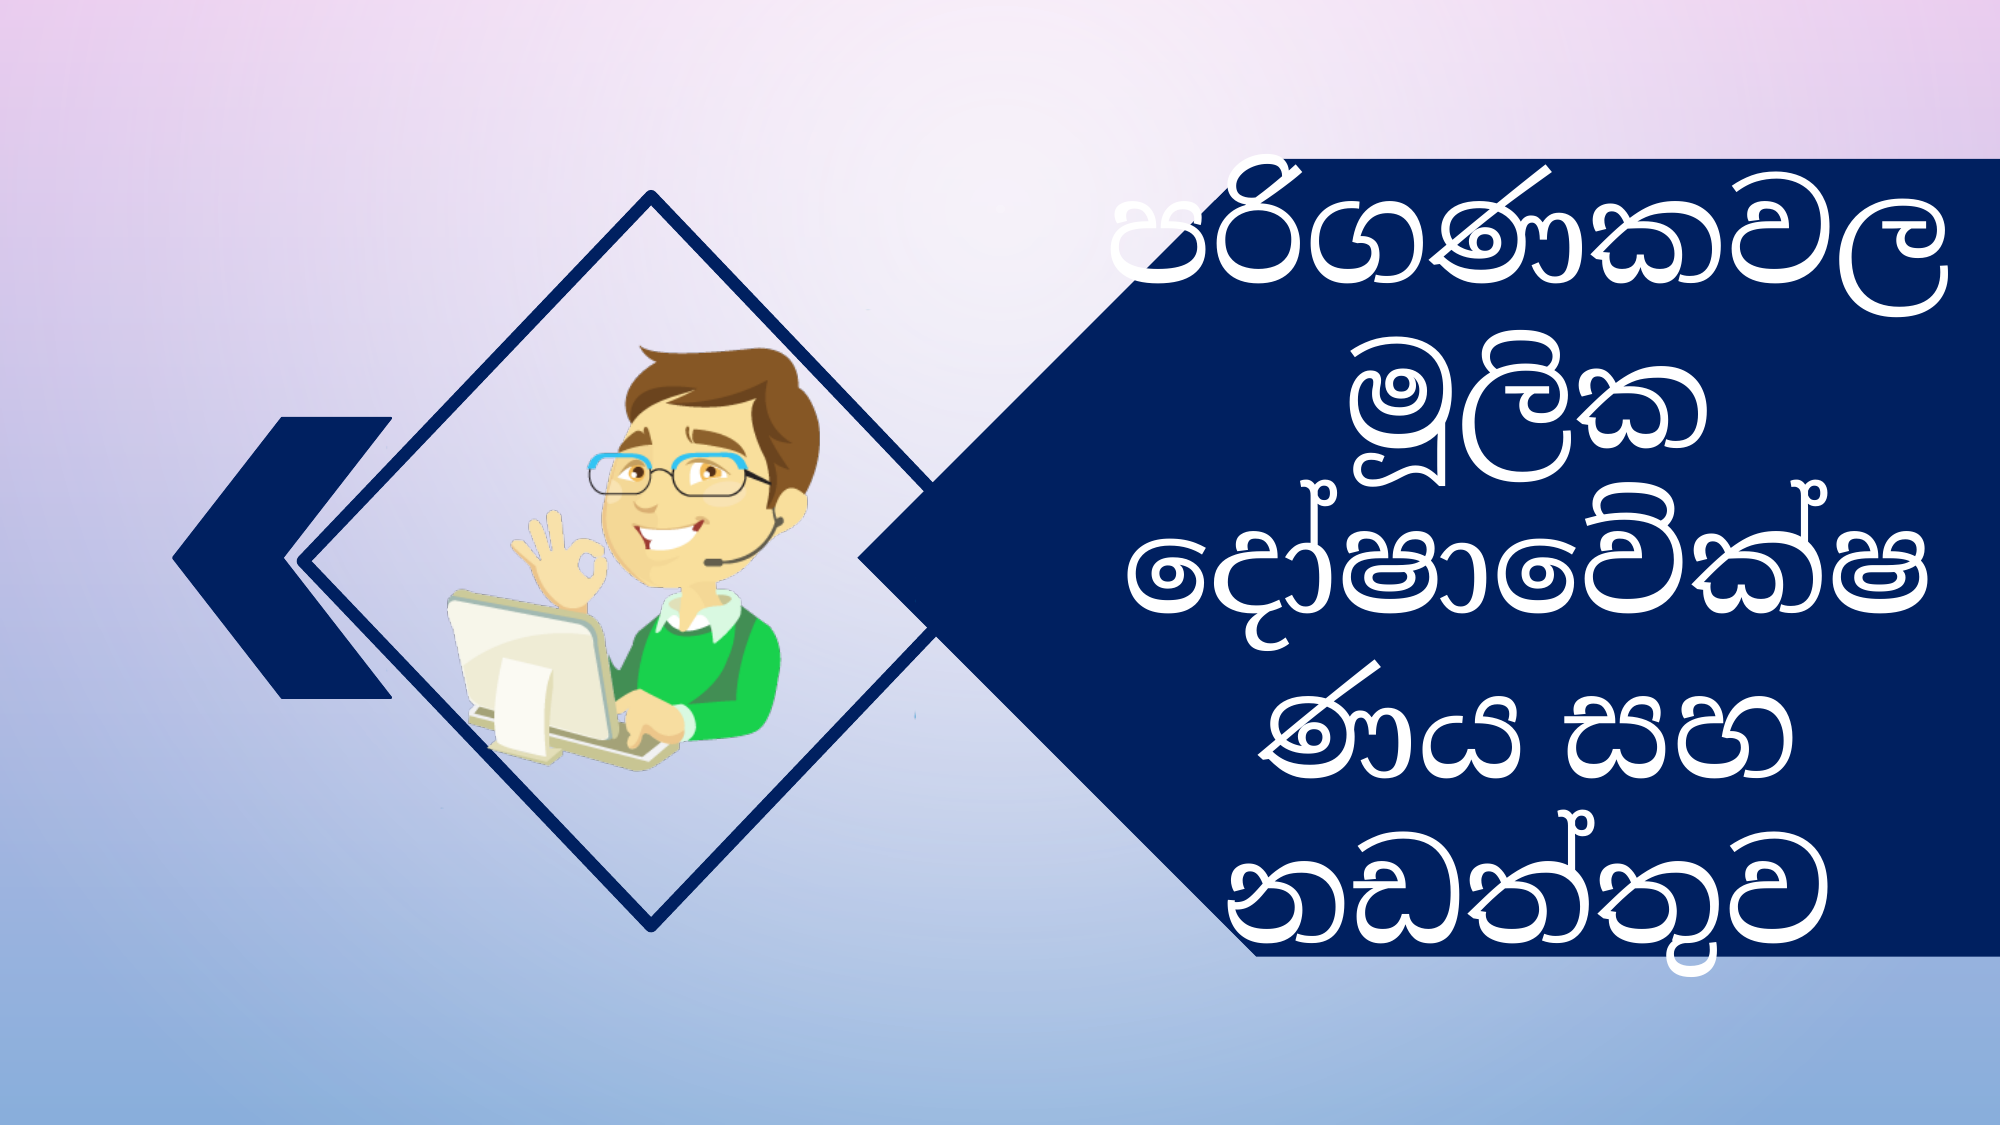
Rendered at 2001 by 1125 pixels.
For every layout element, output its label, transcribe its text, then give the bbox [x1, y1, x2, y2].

text_box පරිගණකවල මූලික දෝෂාවේක්ෂණය සහ නඩත්තුව [919, 157, 2000, 958]
text_box [546, 818, 756, 928]
text_box [919, 623, 931, 648]
text_box [0, 0, 2000, 615]
text_box [172, 416, 380, 699]
picture [386, 309, 916, 809]
text_box [543, 194, 759, 307]
text_box [302, 478, 380, 644]
text_box [919, 475, 928, 493]
